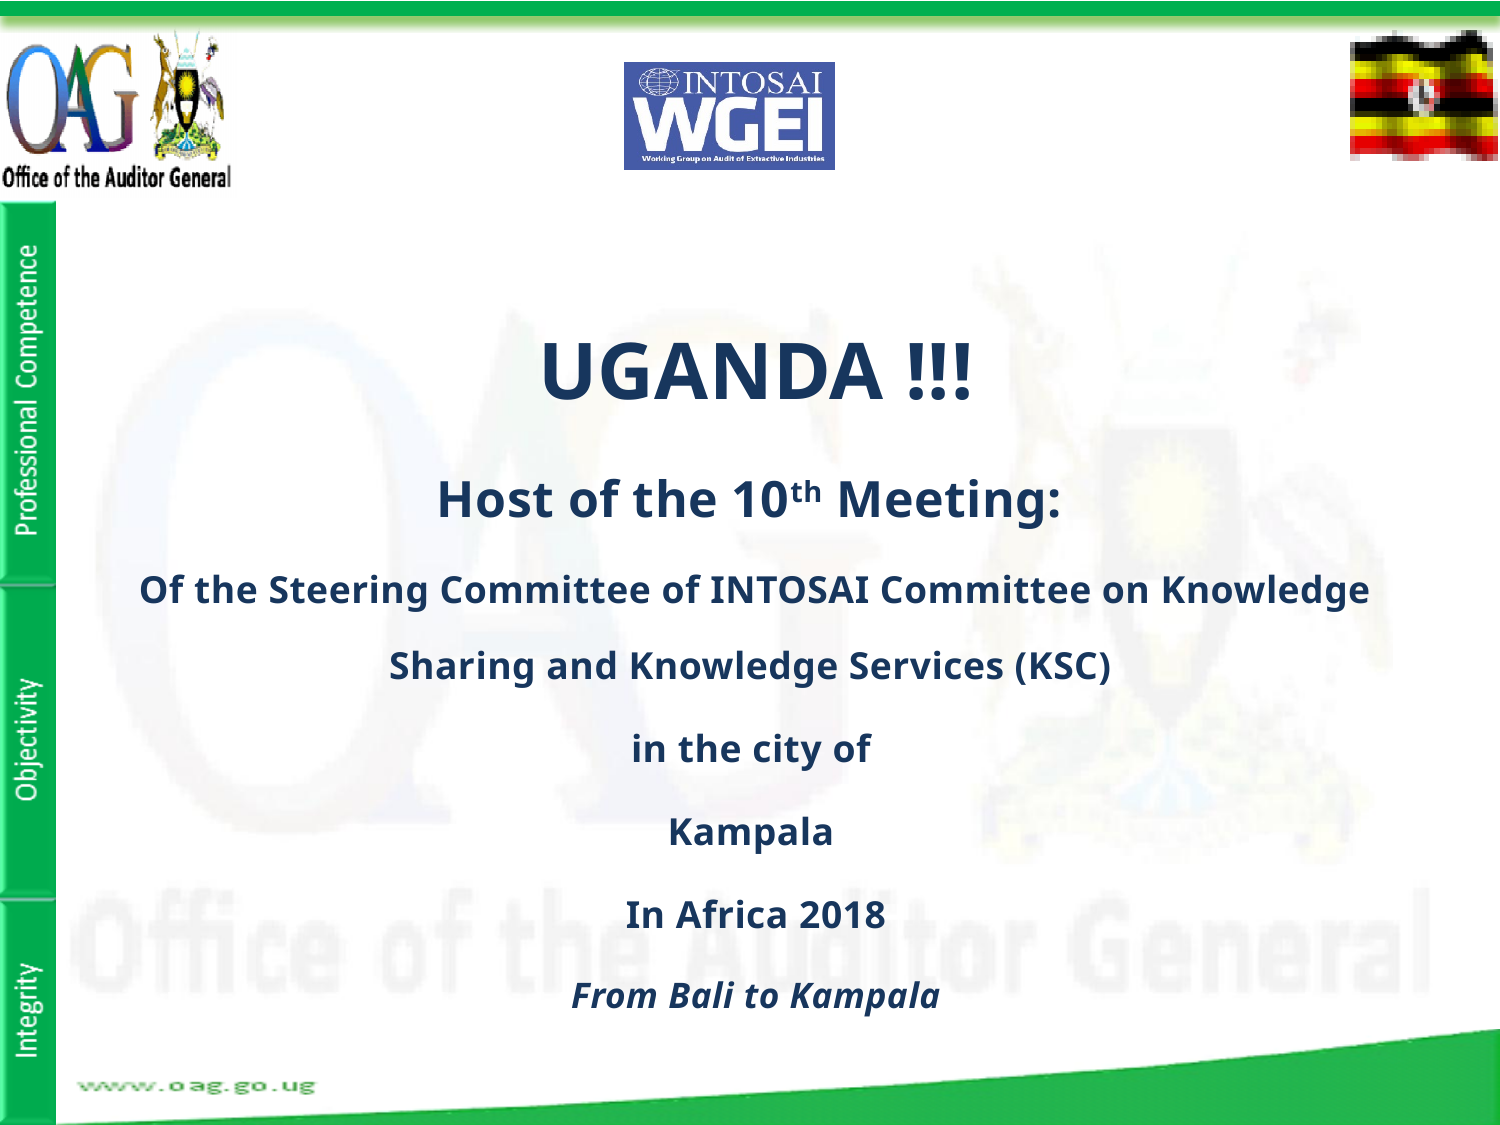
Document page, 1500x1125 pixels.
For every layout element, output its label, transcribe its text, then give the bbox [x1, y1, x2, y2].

picture [0, 29, 1500, 1125]
subtitle UGANDA !!! Host of the 10th Meeting: Of the Steering Committee of INTOSAI Committee on Knowledge Sharing and Knowledge Services (KSC) in the city of Kampala In Africa 2018 From Bali to Kampala [50, 200, 1463, 1100]
